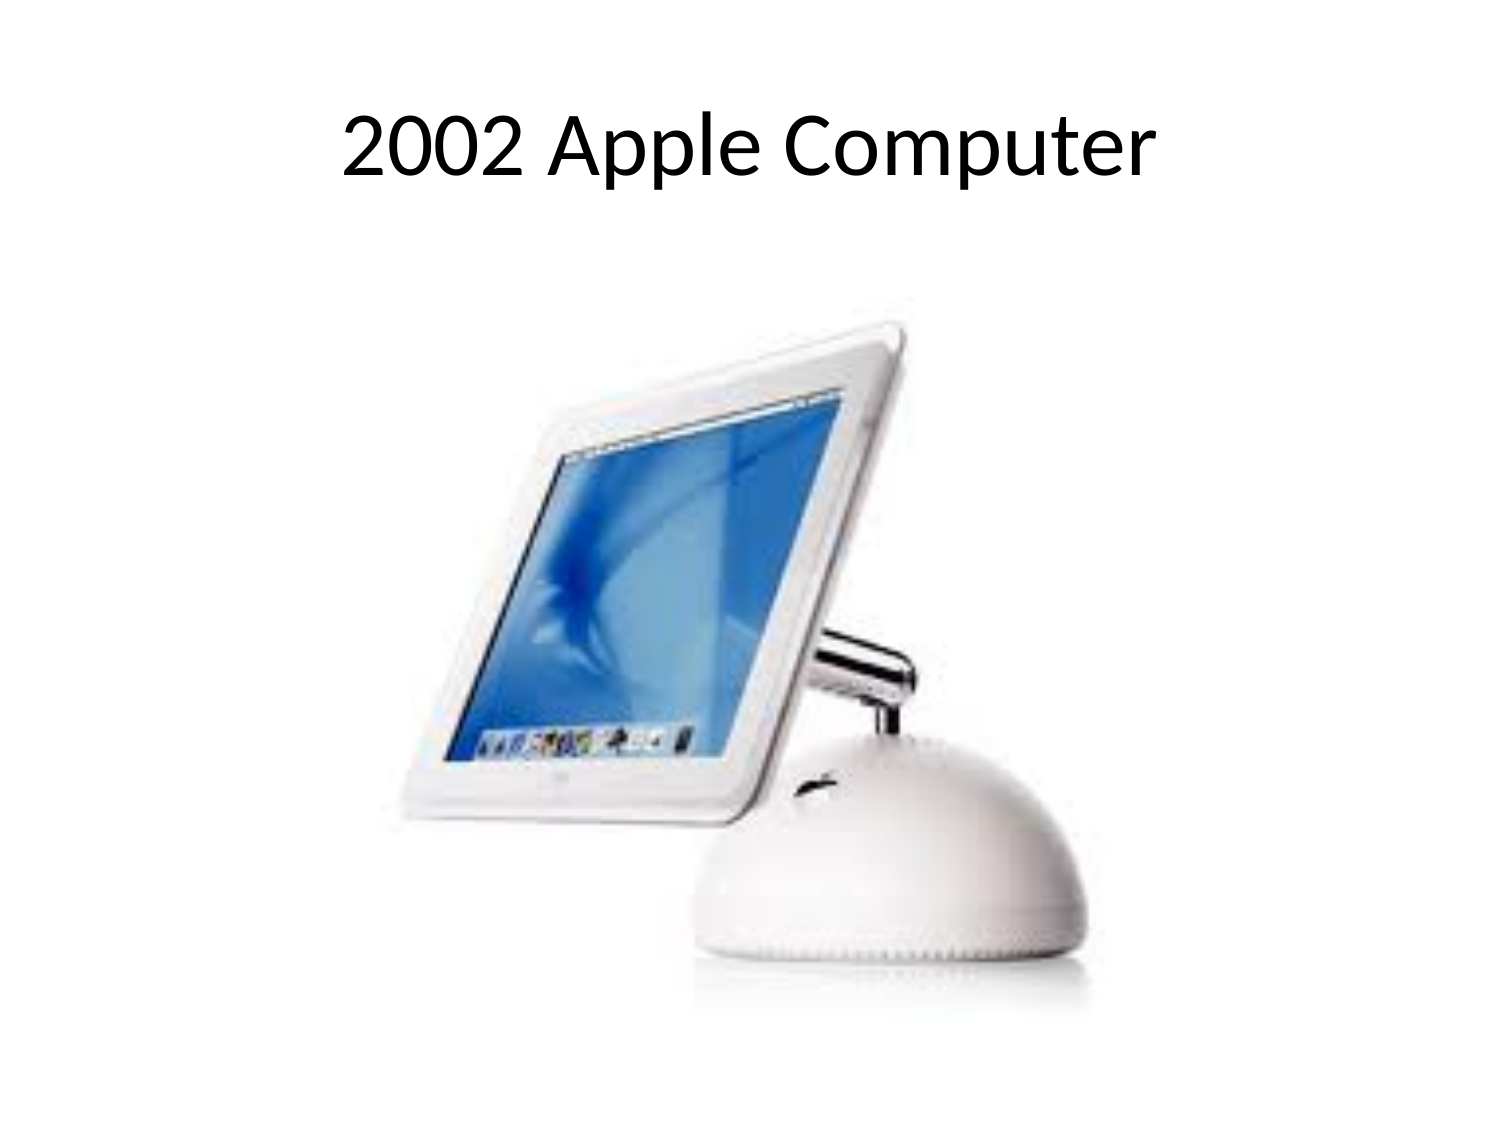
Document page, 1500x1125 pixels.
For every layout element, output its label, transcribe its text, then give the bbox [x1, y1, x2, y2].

picture [349, 203, 1201, 1125]
title 2002 Apple Computer [75, 45, 1425, 233]
